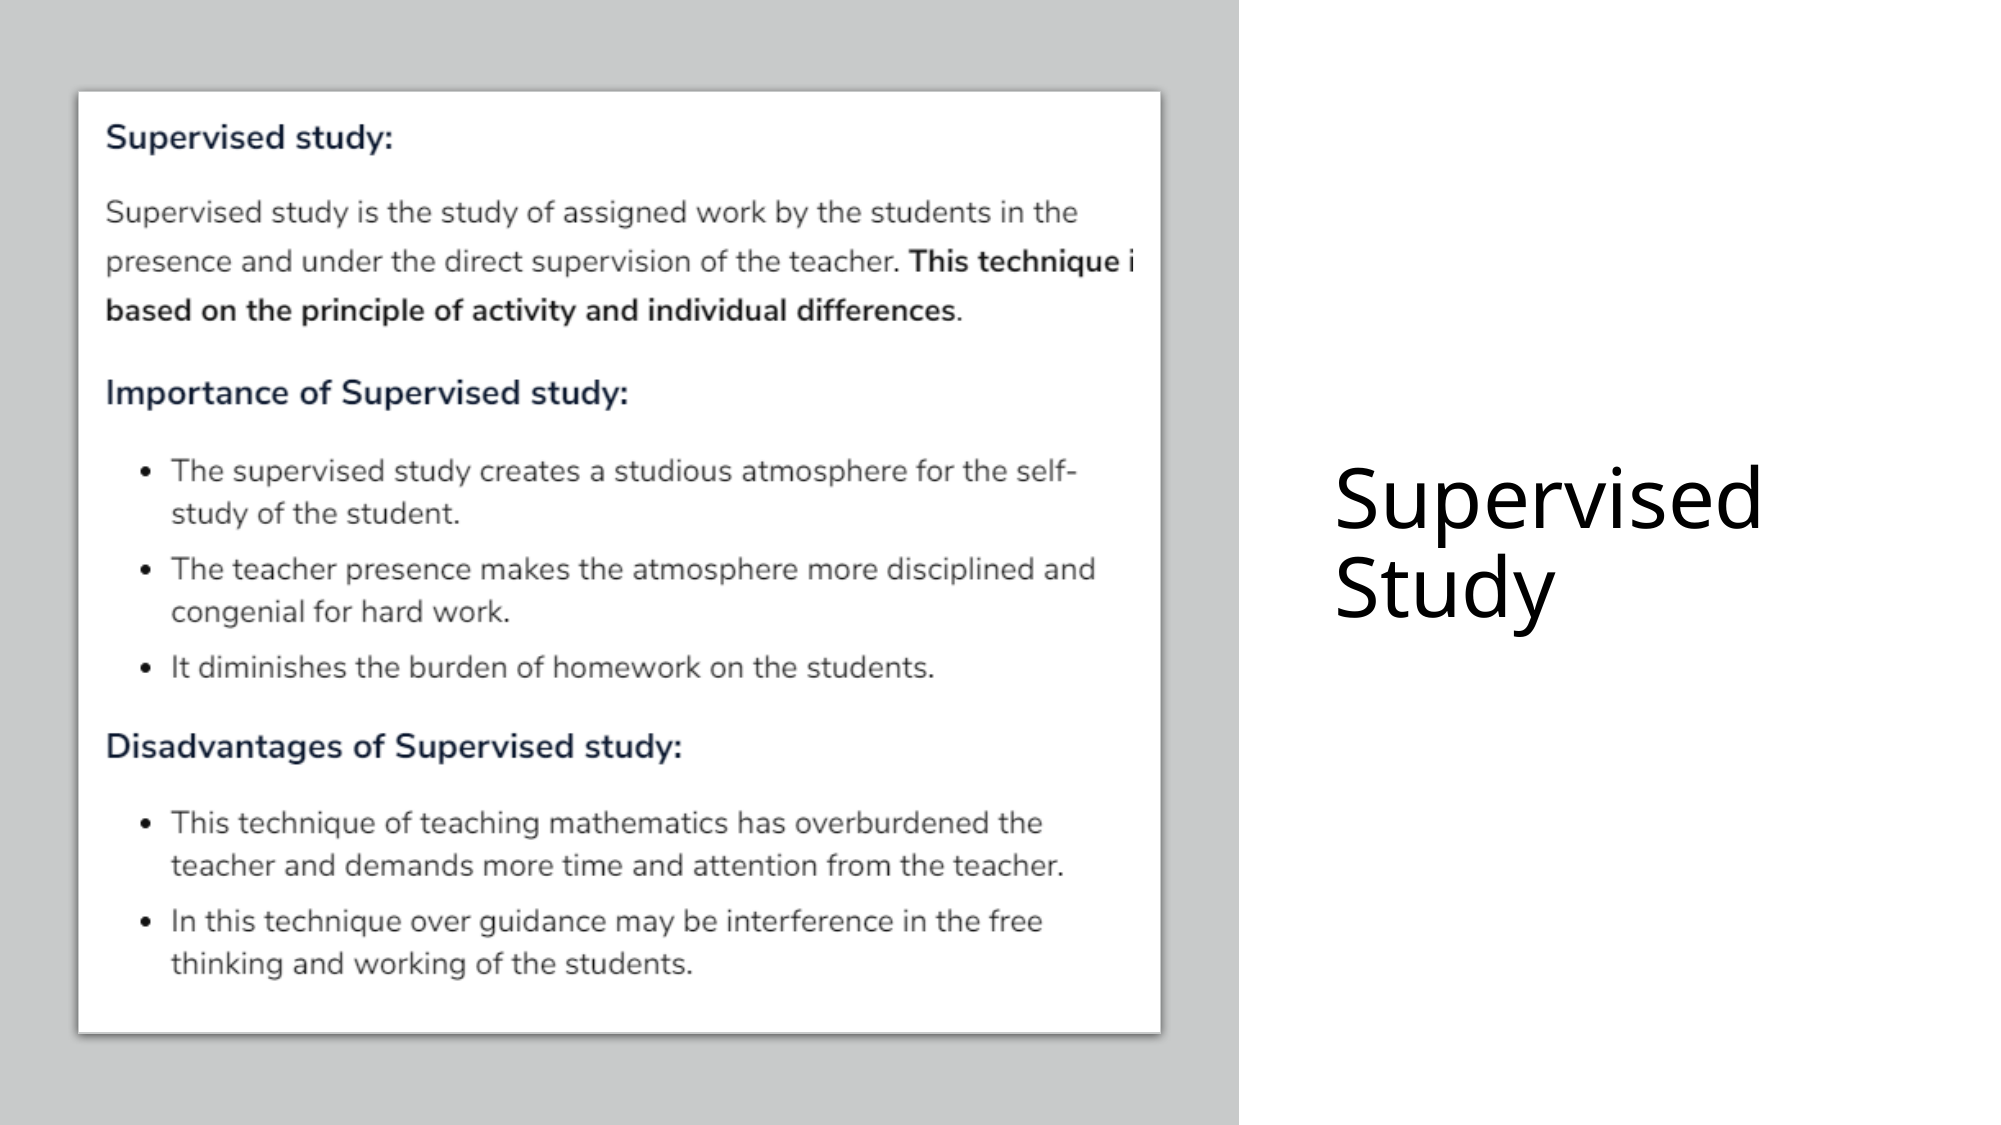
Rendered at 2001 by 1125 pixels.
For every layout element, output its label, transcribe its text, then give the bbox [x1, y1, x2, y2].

title Supervised Study [1319, 103, 1922, 989]
text_box [78, 91, 1161, 1034]
text_box [0, 0, 1240, 1125]
picture [105, 118, 1134, 1007]
